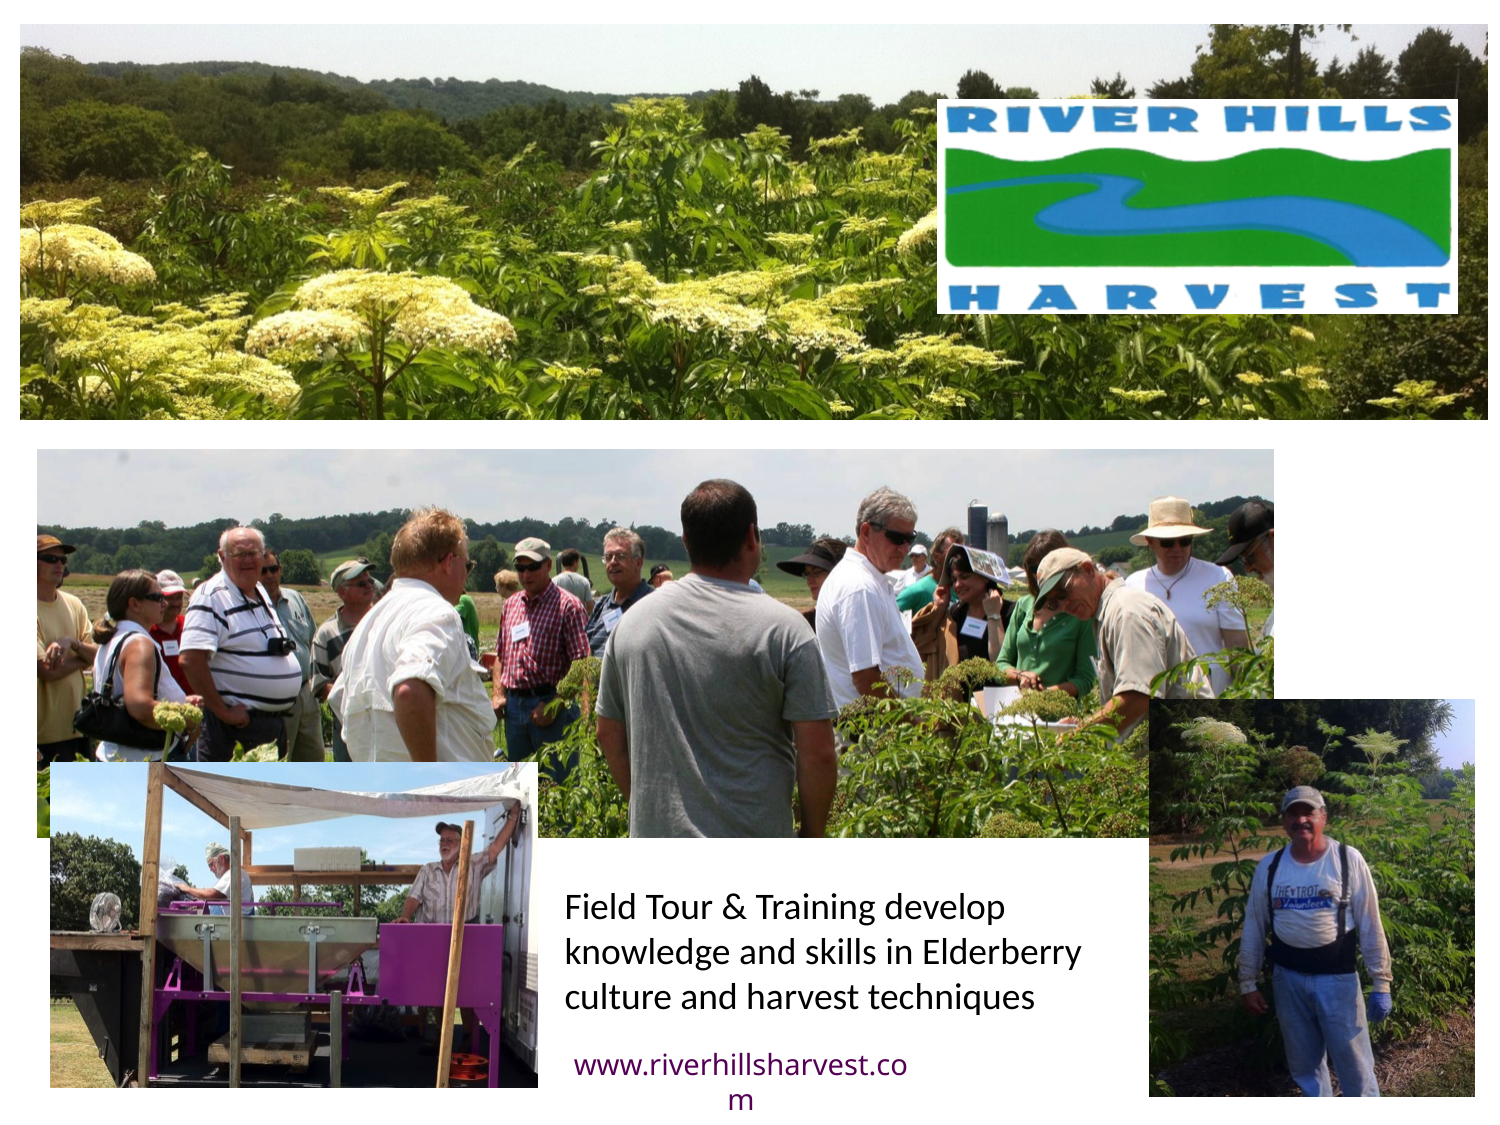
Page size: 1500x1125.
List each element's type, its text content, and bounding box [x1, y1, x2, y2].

text_box Field Tour & Training develop knowledge and skills in Elderberry culture and harvest techniques [549, 874, 1138, 1025]
text_box www.riverhillsharvest.com [547, 1039, 935, 1124]
picture [37, 449, 1476, 1098]
picture [19, 24, 1488, 420]
